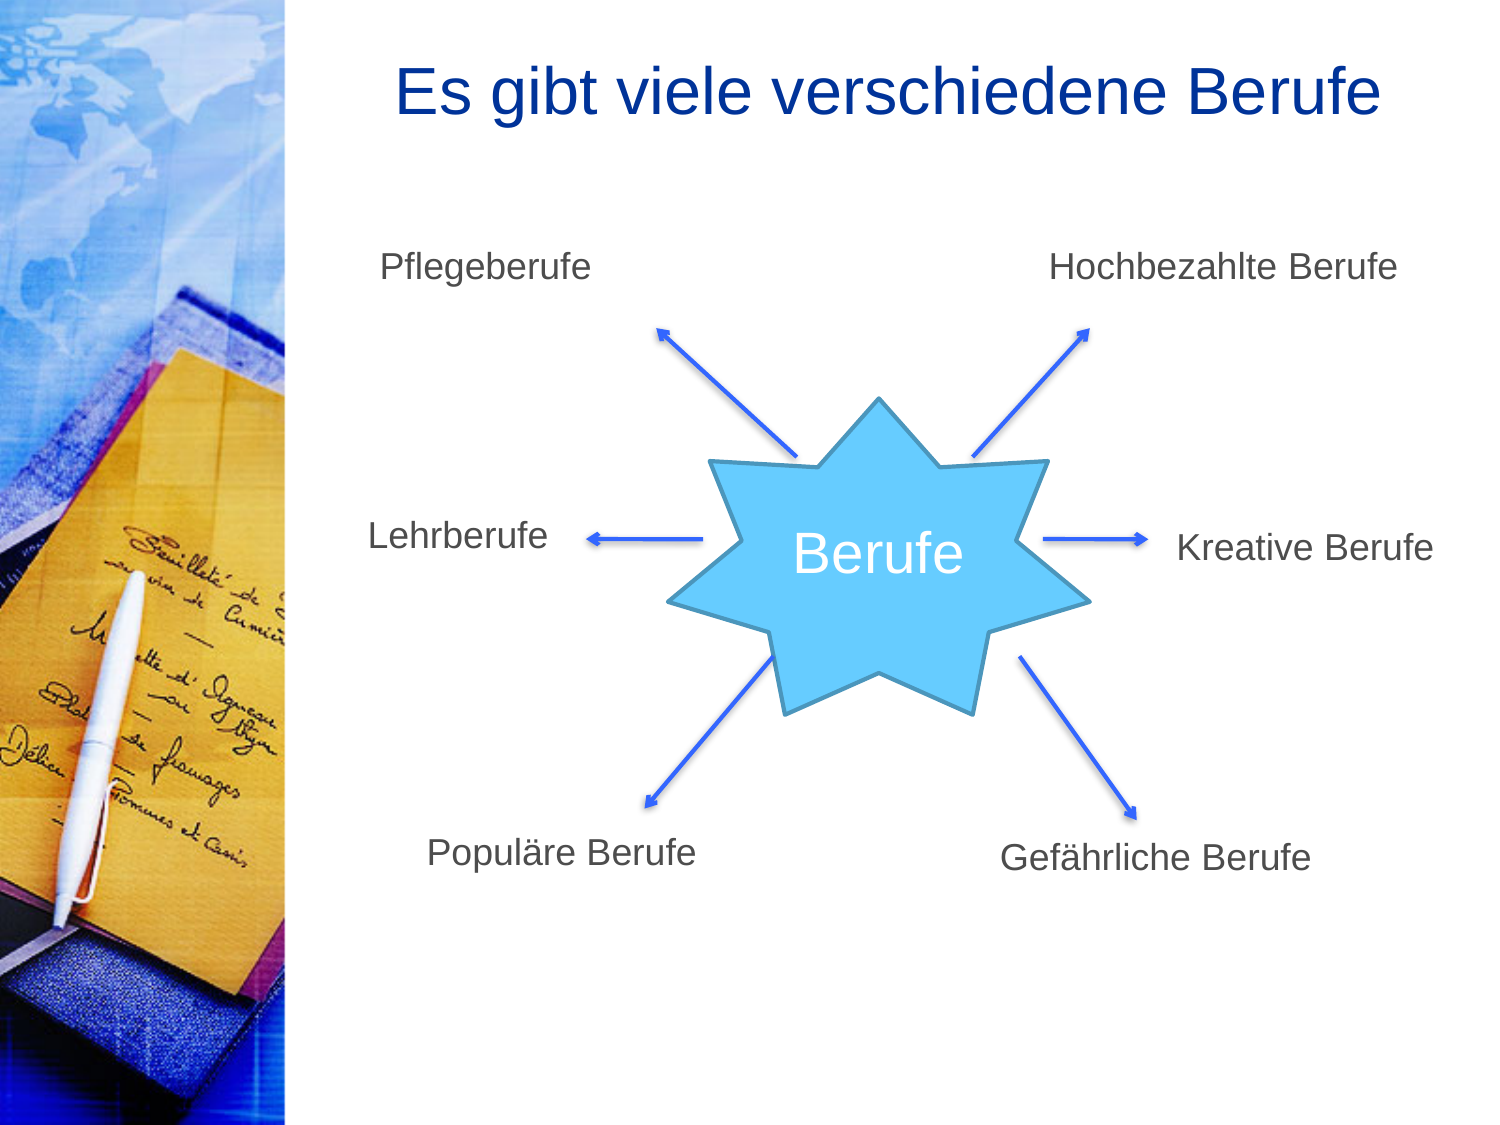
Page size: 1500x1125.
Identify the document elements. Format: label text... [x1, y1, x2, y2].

text_box Berufe [665, 396, 1092, 717]
text_box Hochbezahlte Berufe [1033, 222, 1422, 298]
text_box Lehrberufe [352, 503, 564, 564]
text_box Populäre Berufe [411, 820, 712, 880]
text_box Pflegeberufe [364, 234, 607, 295]
picture [0, 0, 1500, 1125]
text_box Gefährliche Berufe [985, 825, 1327, 886]
text_box Kreative Berufe [1161, 515, 1450, 576]
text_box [632, 667, 786, 798]
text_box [655, 327, 798, 458]
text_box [995, 679, 1161, 797]
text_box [966, 333, 1096, 452]
title Es gibt viele verschiedene Berufe [351, 23, 1427, 154]
